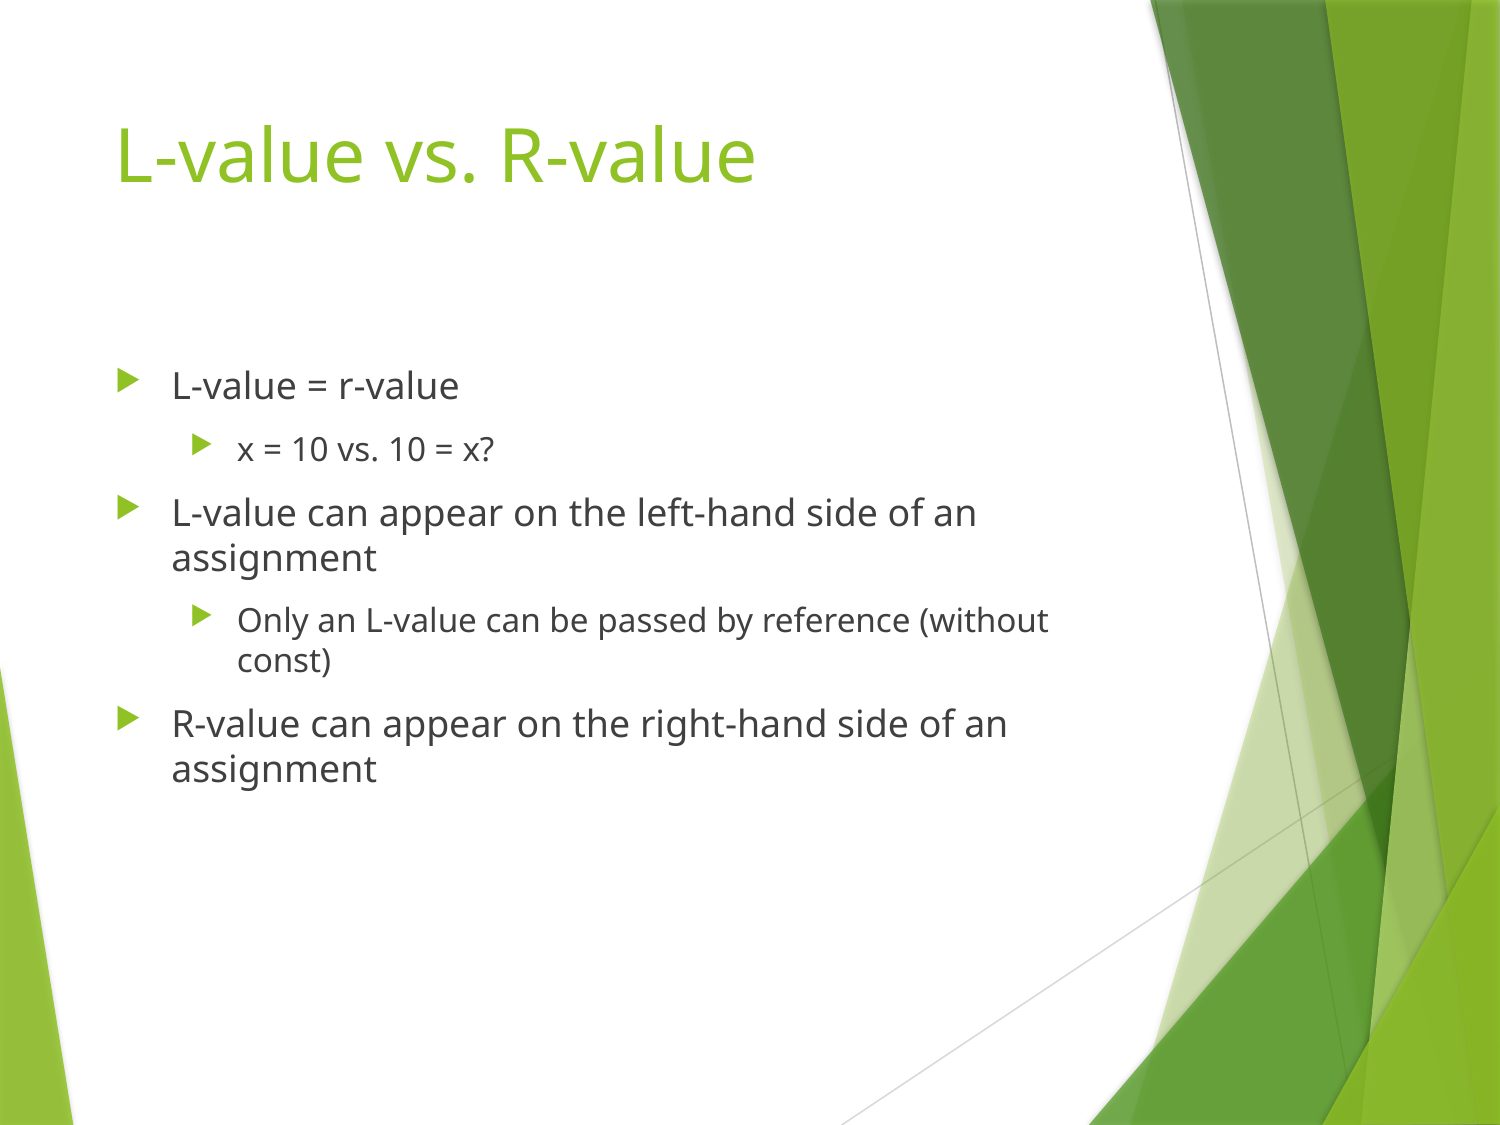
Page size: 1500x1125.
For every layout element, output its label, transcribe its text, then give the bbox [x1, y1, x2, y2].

title L-value vs. R-value [99, 99, 1142, 317]
list L-value = r-value x = 10 vs. 10 = x? L-value can appear on the left-hand side of an assignment Only an L-value can be passed by reference (without const) R-value can appear on the right-hand side of an assignment [99, 354, 1142, 992]
